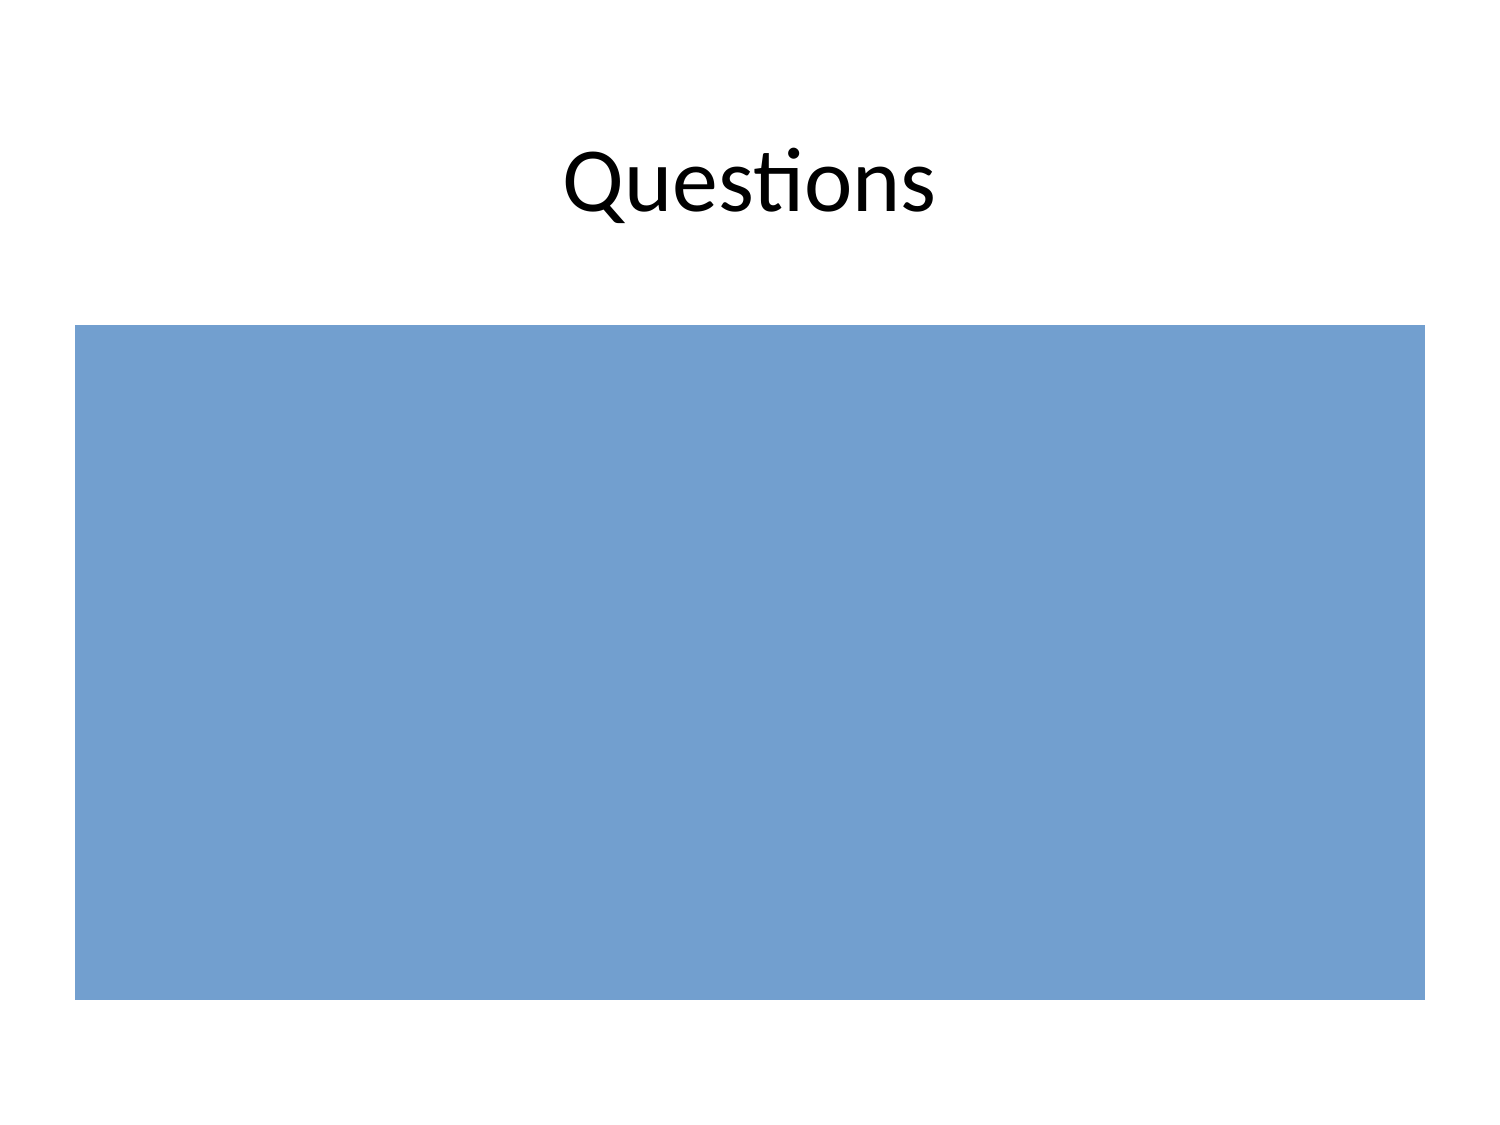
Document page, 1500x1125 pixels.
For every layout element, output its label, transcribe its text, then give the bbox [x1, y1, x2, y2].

title Questions [75, 62, 1425, 288]
